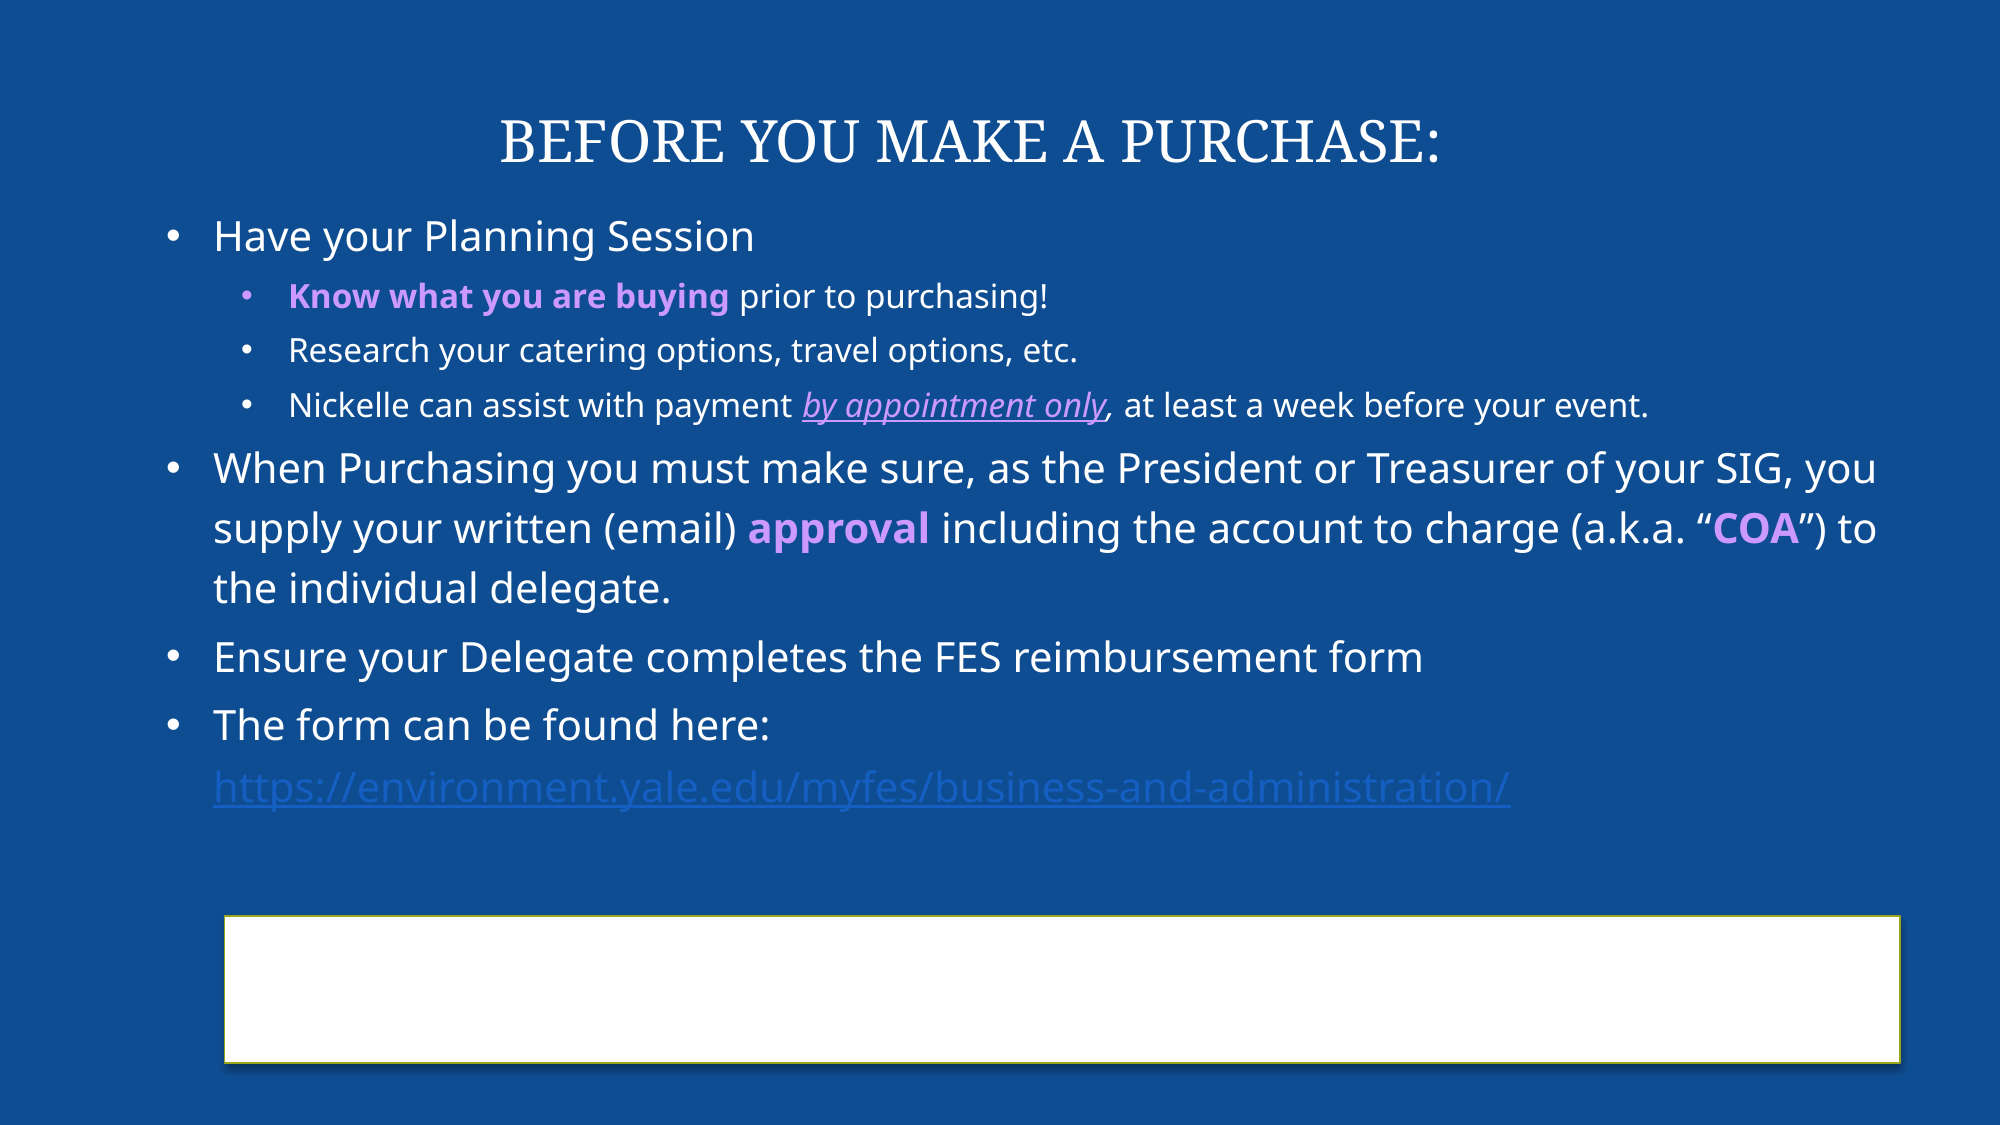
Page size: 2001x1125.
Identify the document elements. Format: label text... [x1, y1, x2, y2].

text_box Have your Planning Session Know what you are buying prior to purchasing! Research your catering options, travel options, etc. Nickelle can assist with payment by appointment only, at least a week before your event. When Purchasing you must make sure, as the President or Treasurer of your SIG, you supply your written (email) approval including the account to charge (a.k.a. “COA”) to the individual delegate. Ensure your Delegate completes the FES reimbursement form The form can be found here: https://environment.yale.edu/myfes/business-and-administration/ [151, 192, 1900, 1064]
title BEFORE YOU MAKE A PURCHASE: [42, 45, 1900, 233]
